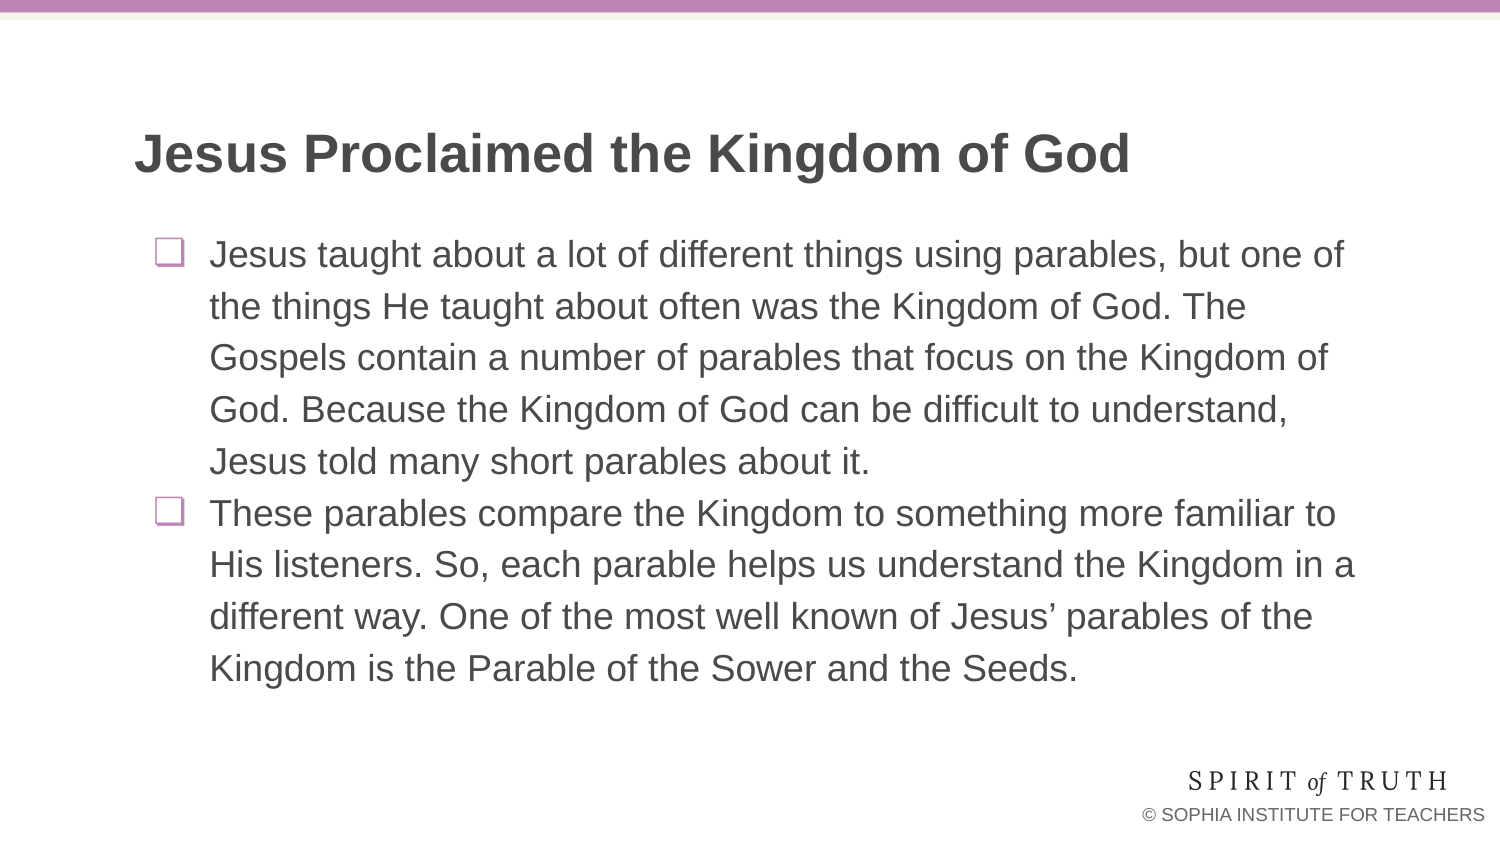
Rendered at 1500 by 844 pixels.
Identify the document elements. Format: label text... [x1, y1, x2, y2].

title Jesus Proclaimed the Kingdom of God [119, 103, 1381, 192]
list Jesus taught about a lot of different things using parables, but one of the things He taught about often was the Kingdom of God. The Gospels contain a number of parables that focus on the Kingdom of God. Because the Kingdom of God can be difficult to understand, Jesus told many short parables about it. These parables compare the Kingdom to something more familiar to His listeners. So, each parable helps us understand the Kingdom in a different way. One of the most well known of Jesus’ parables of the Kingdom is the Parable of the Sower and the Seeds. [119, 208, 1381, 735]
picture [1186, 768, 1449, 797]
